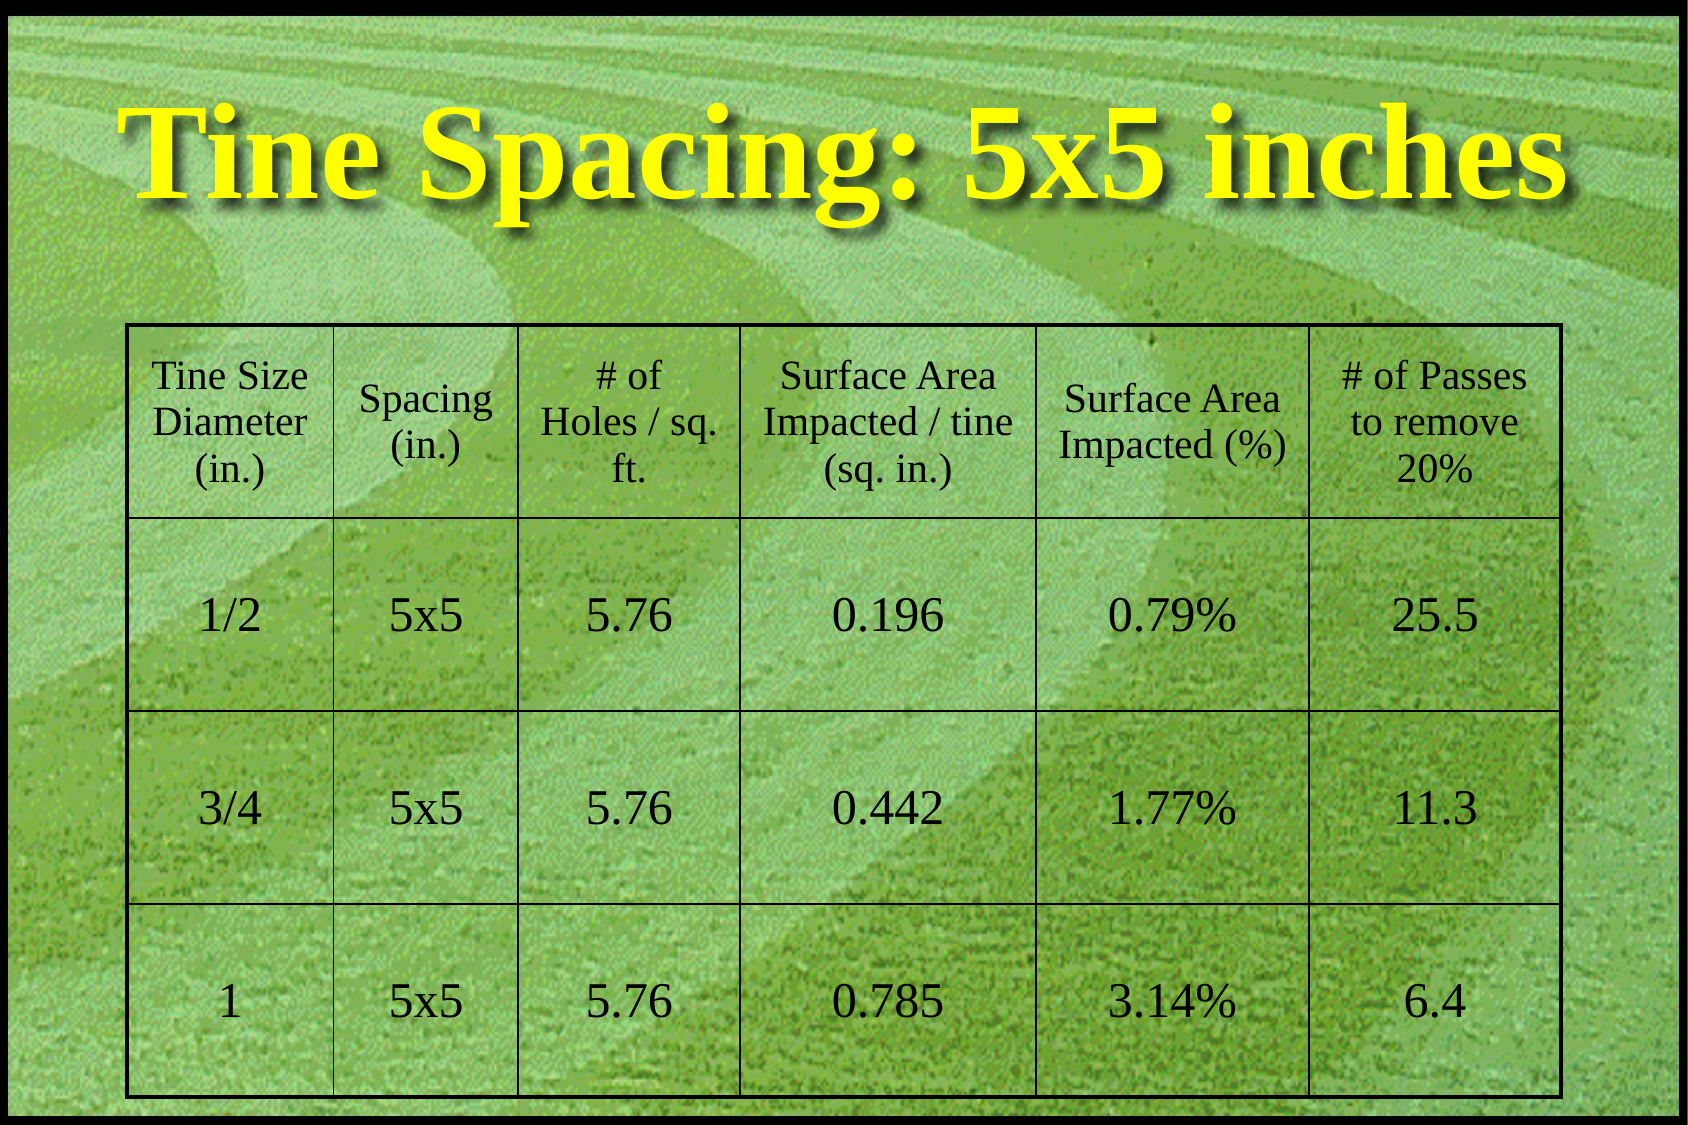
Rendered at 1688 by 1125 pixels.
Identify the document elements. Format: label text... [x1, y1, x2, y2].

table_header Spacing (in.) [334, 327, 517, 517]
table_cell 0.785 [741, 905, 1035, 1095]
table_cell 0.442 [741, 712, 1035, 903]
table_cell 3/4 [129, 712, 333, 903]
table_cell 6.4 [1310, 905, 1559, 1095]
table_cell 0.79% [1037, 519, 1308, 710]
table_cell 5x5 [334, 712, 517, 903]
table_header Tine Size Diameter (in.) [129, 327, 333, 517]
table_cell 5x5 [334, 905, 517, 1095]
table_header # of Passes to remove 20% [1310, 327, 1559, 517]
table_header Surface Area Impacted (%) [1037, 327, 1308, 517]
table_cell 1 [129, 905, 333, 1095]
table_cell 0.196 [741, 519, 1035, 710]
table_cell 1.77% [1037, 712, 1308, 903]
table_cell 5.76 [519, 519, 739, 710]
table_cell 11.3 [1310, 712, 1559, 903]
table_cell 1/2 [129, 519, 333, 710]
table_cell 25.5 [1310, 519, 1559, 710]
table_header Surface Area Impacted / tine (sq. in.) [741, 327, 1035, 517]
table_cell 3.14% [1037, 905, 1308, 1095]
picture [0, 0, 1688, 1125]
title Tine Spacing: 5x5 inches [62, 50, 1624, 238]
table_header # of Holes / sq. ft. [519, 327, 739, 517]
table_cell 5.76 [519, 712, 739, 903]
table_cell 5x5 [334, 519, 517, 710]
table_cell 5.76 [519, 905, 739, 1095]
